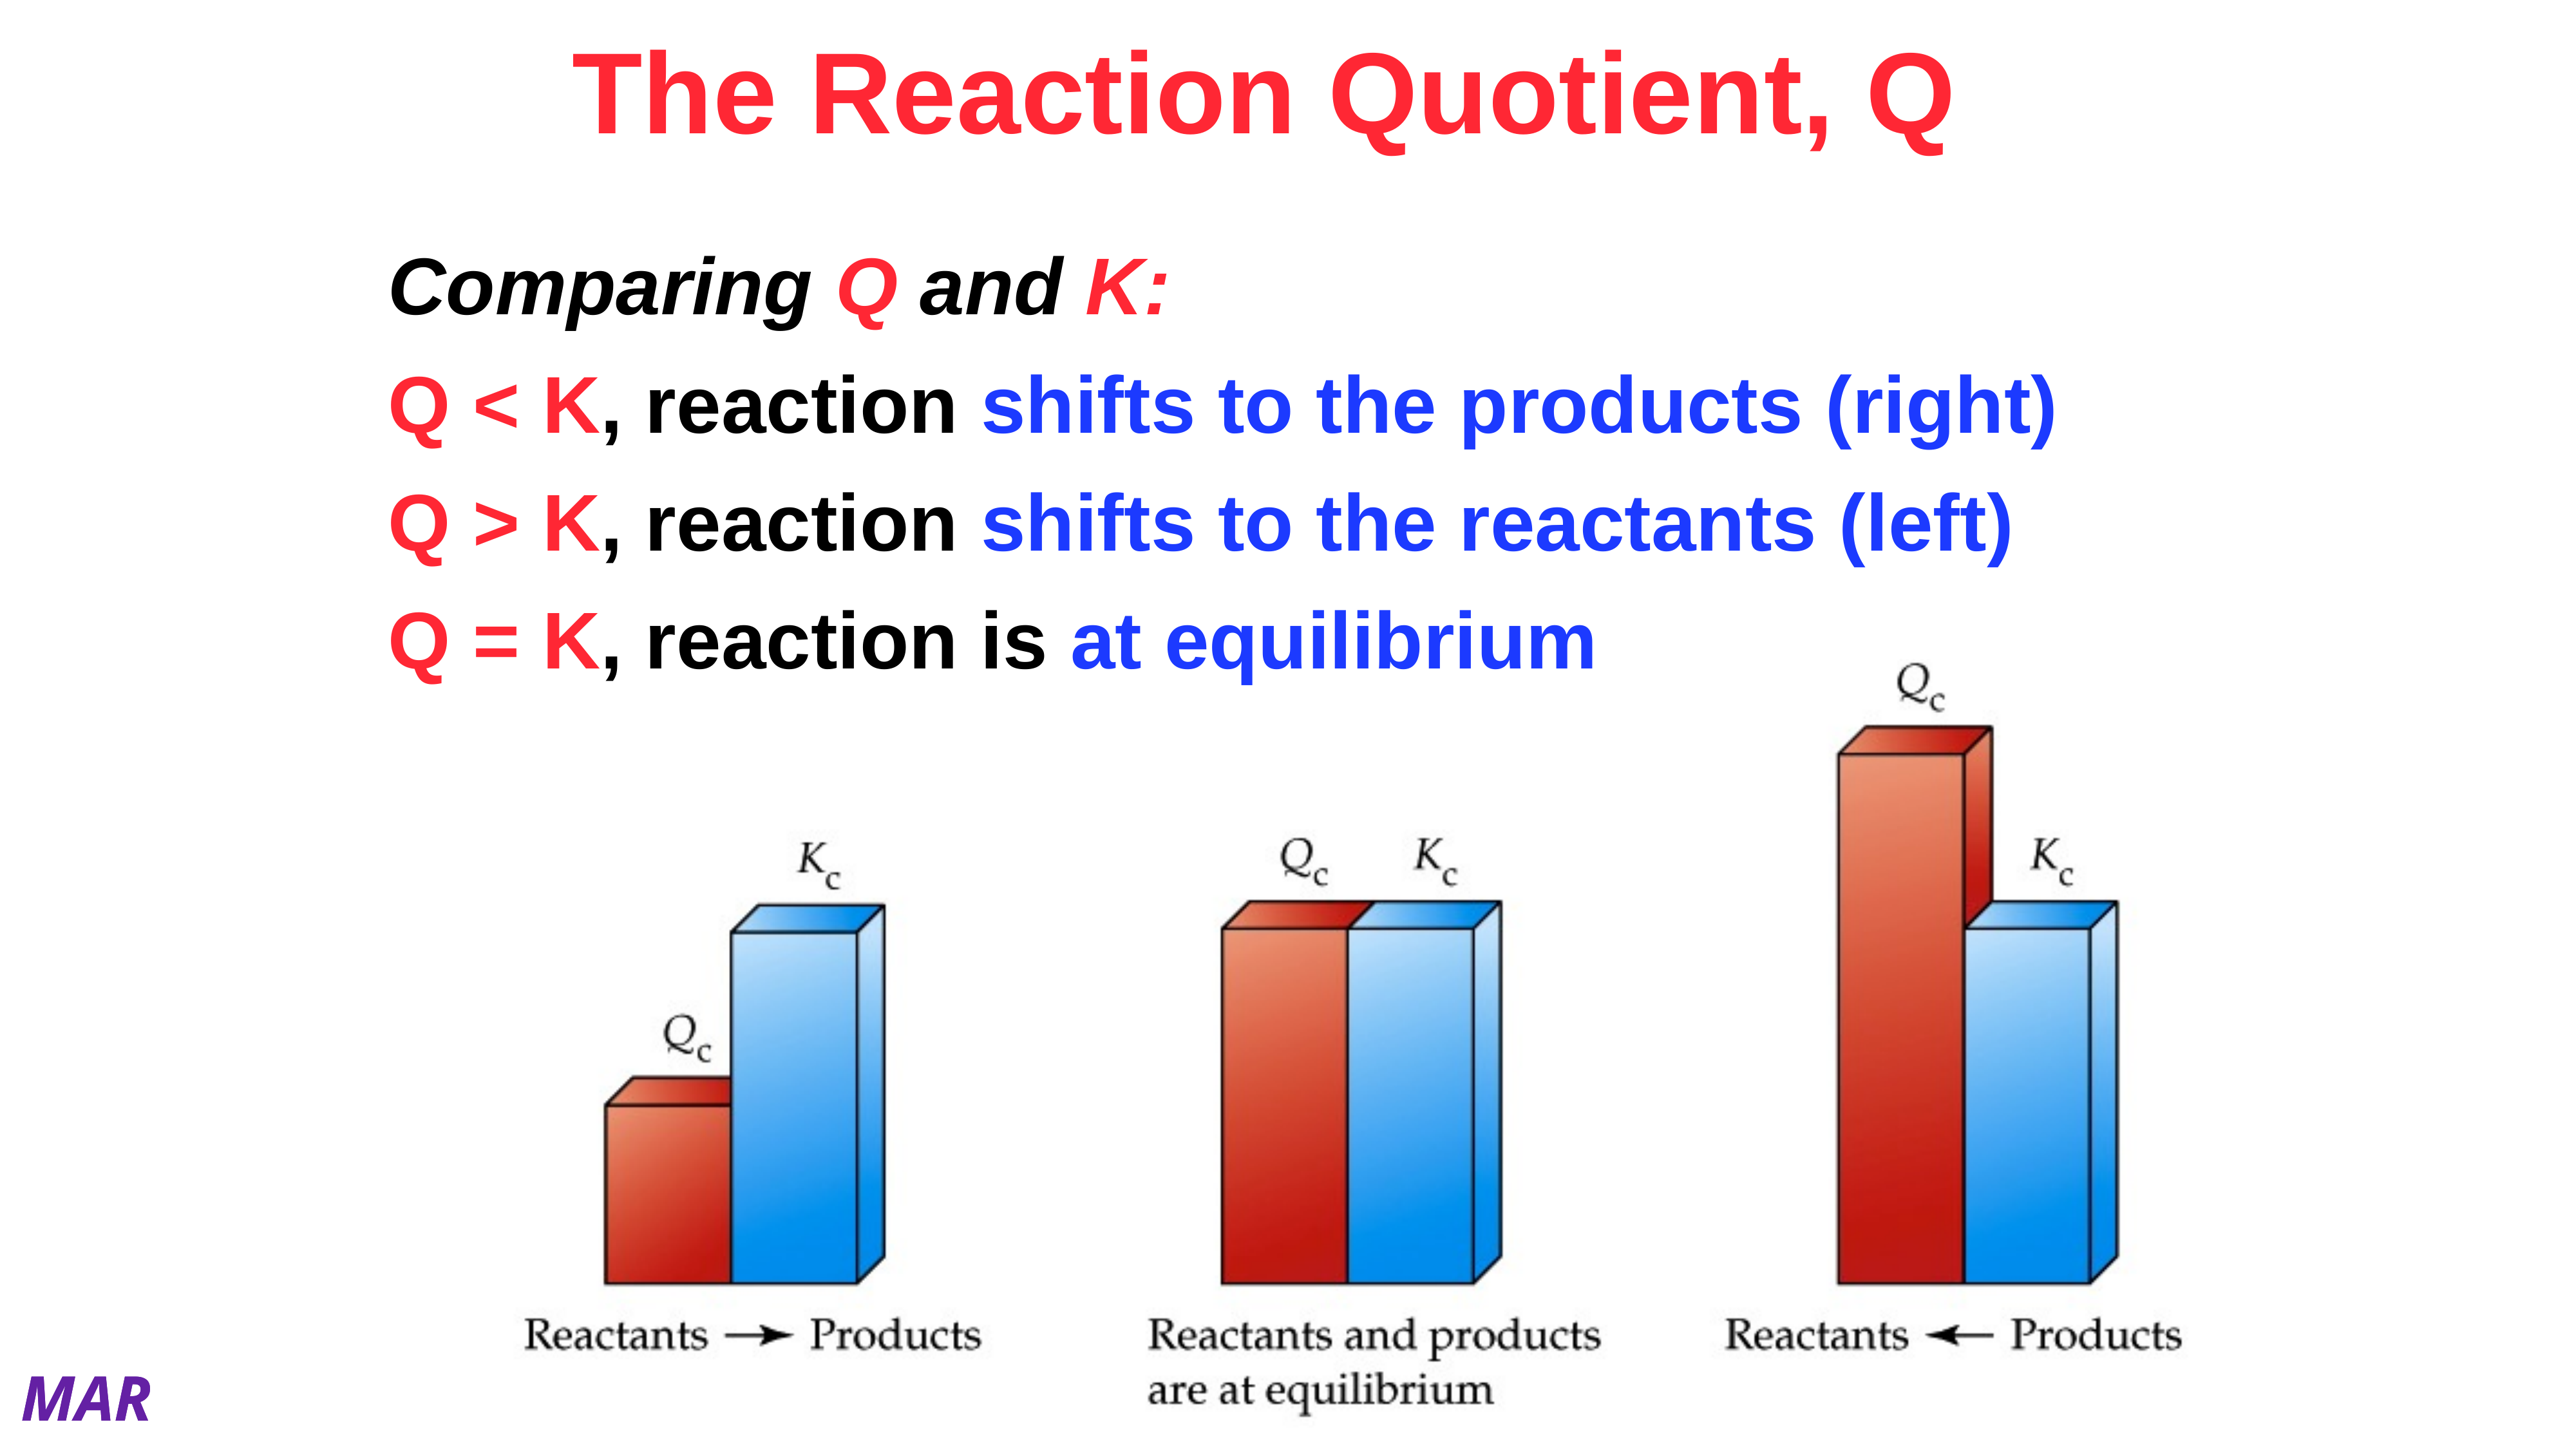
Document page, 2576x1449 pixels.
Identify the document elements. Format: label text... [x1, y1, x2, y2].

picture [498, 659, 2206, 1428]
text_box MAR [3, 1349, 170, 1443]
list Comparing Q and K: Q < K, reaction shifts to the products (right) Q > K, reaction shifts to the reactants (left) Q = K, reaction is at equilibrium [370, 224, 2223, 860]
title The Reaction Quotient, Q [483, 0, 2047, 194]
